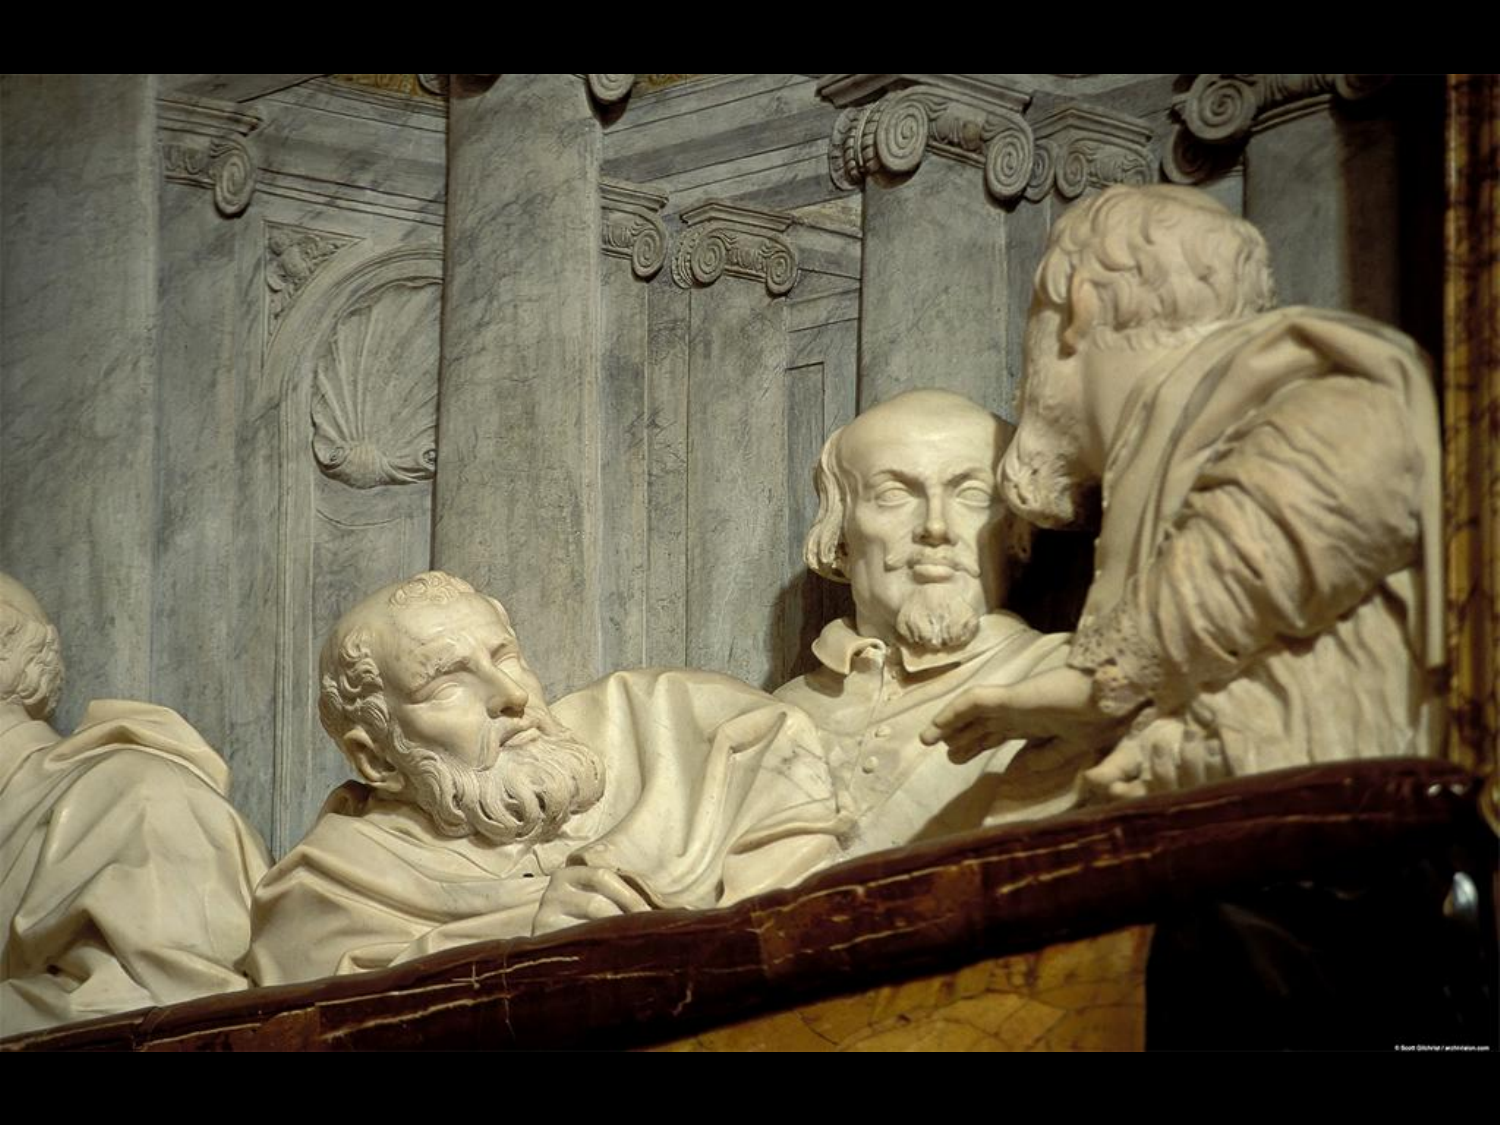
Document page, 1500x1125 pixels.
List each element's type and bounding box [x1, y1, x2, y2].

picture [0, 74, 1500, 1052]
